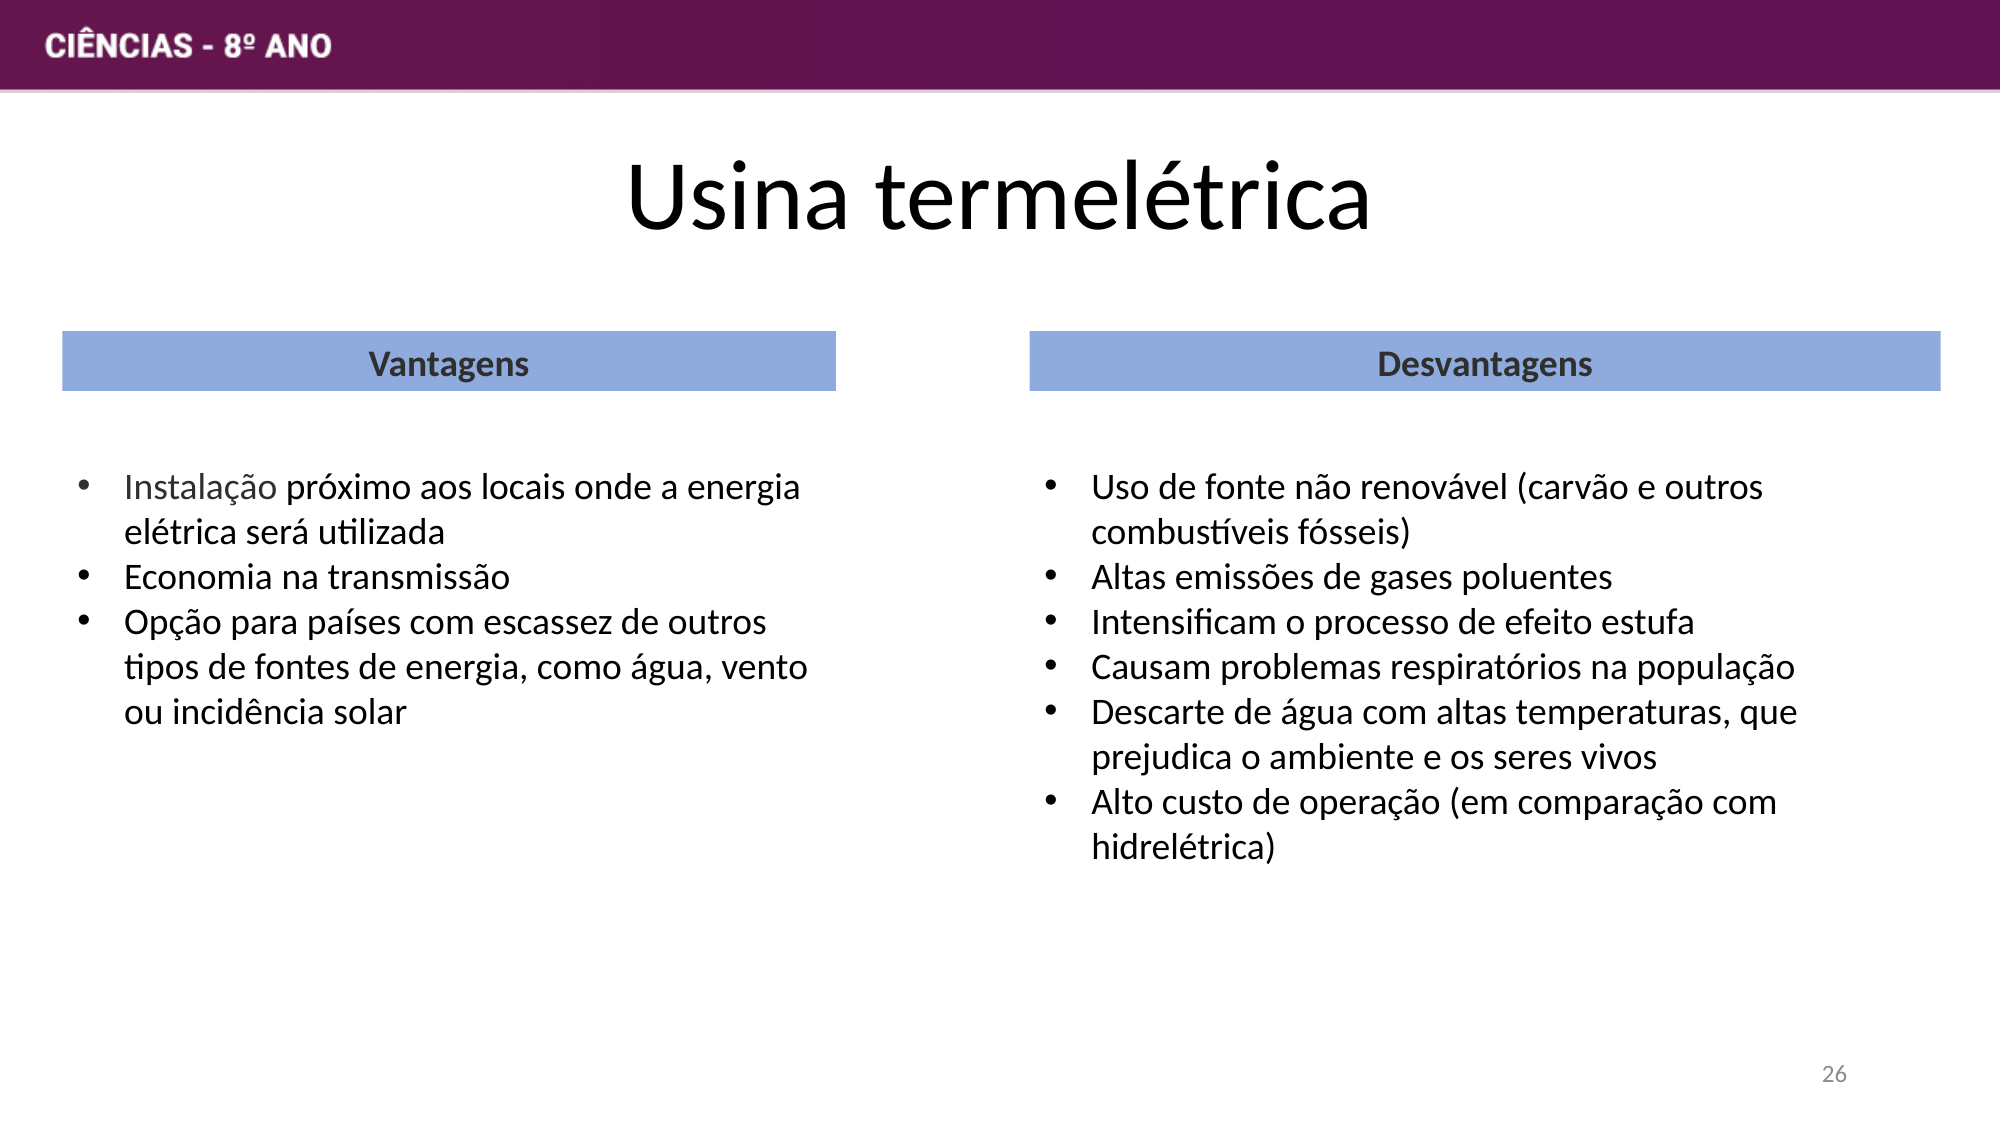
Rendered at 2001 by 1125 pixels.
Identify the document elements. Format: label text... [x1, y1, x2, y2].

text_box Desvantagens [1029, 331, 1941, 391]
slide_number 26 [1412, 1042, 1863, 1103]
text_box Uso de fonte não renovável (carvão e outros combustíveis fósseis) Altas emissões de gases poluentes Intensificam o processo de efeito estufa Causam problemas respiratórios na população Descarte de água com altas temperaturas, que prejudica o ambiente e os seres vivos Alto custo de operação (em comparação com hidrelétrica) [1029, 454, 1922, 1009]
text_box Instalação próximo aos locais onde a energia elétrica será utilizada Economia na transmissão Opção para países com escassez de outros tipos de fontes de energia, como água, vento ou incidência solar [62, 454, 836, 829]
text_box Vantagens [62, 331, 836, 391]
text_box Usina termelétrica [0, 135, 2000, 298]
picture [0, 0, 2000, 93]
